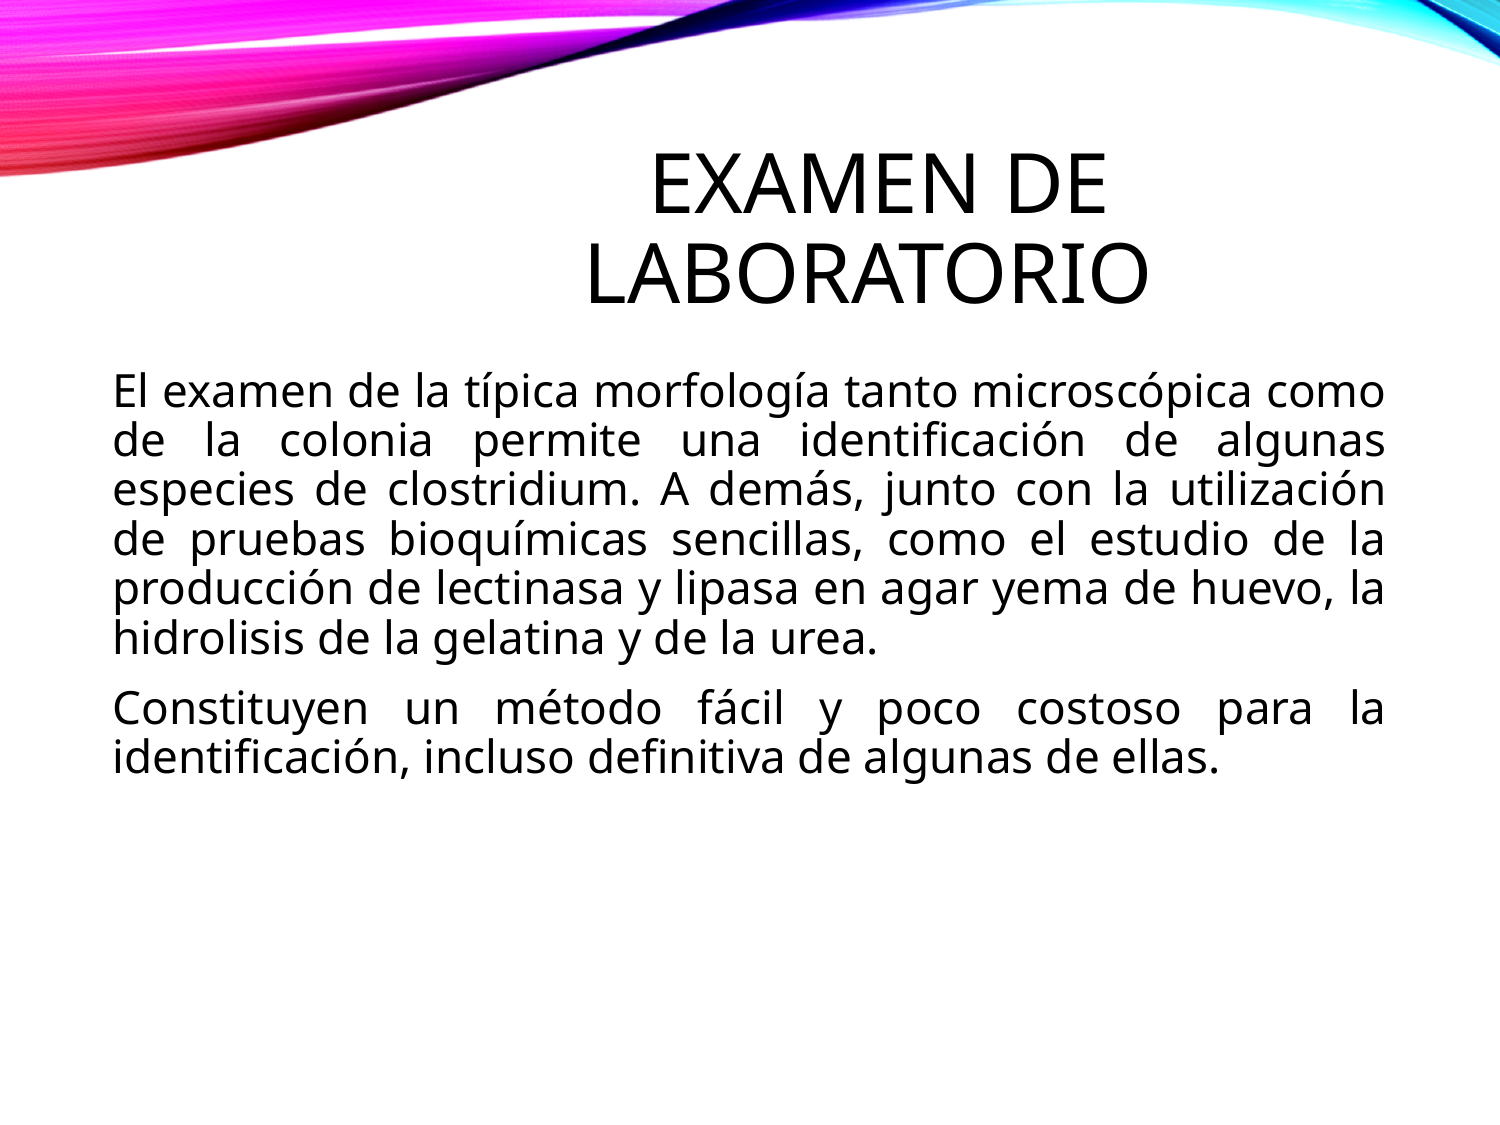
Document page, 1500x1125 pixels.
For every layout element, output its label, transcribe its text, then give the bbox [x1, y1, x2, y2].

list El examen de la típica morfología tanto microscópica como de la colonia permite una identificación de algunas especies de clostridium. A demás, junto con la utilización de pruebas bioquímicas sencillas, como el estudio de la producción de lectinasa y lipasa en agar yema de huevo, la hidrolisis de la gelatina y de la urea. Constituyen un método fácil y poco costoso para la identificación, incluso definitiva de algunas de ellas. [97, 360, 1403, 1028]
picture [0, 0, 1500, 178]
title Examen de laboratorio [356, 125, 1403, 338]
